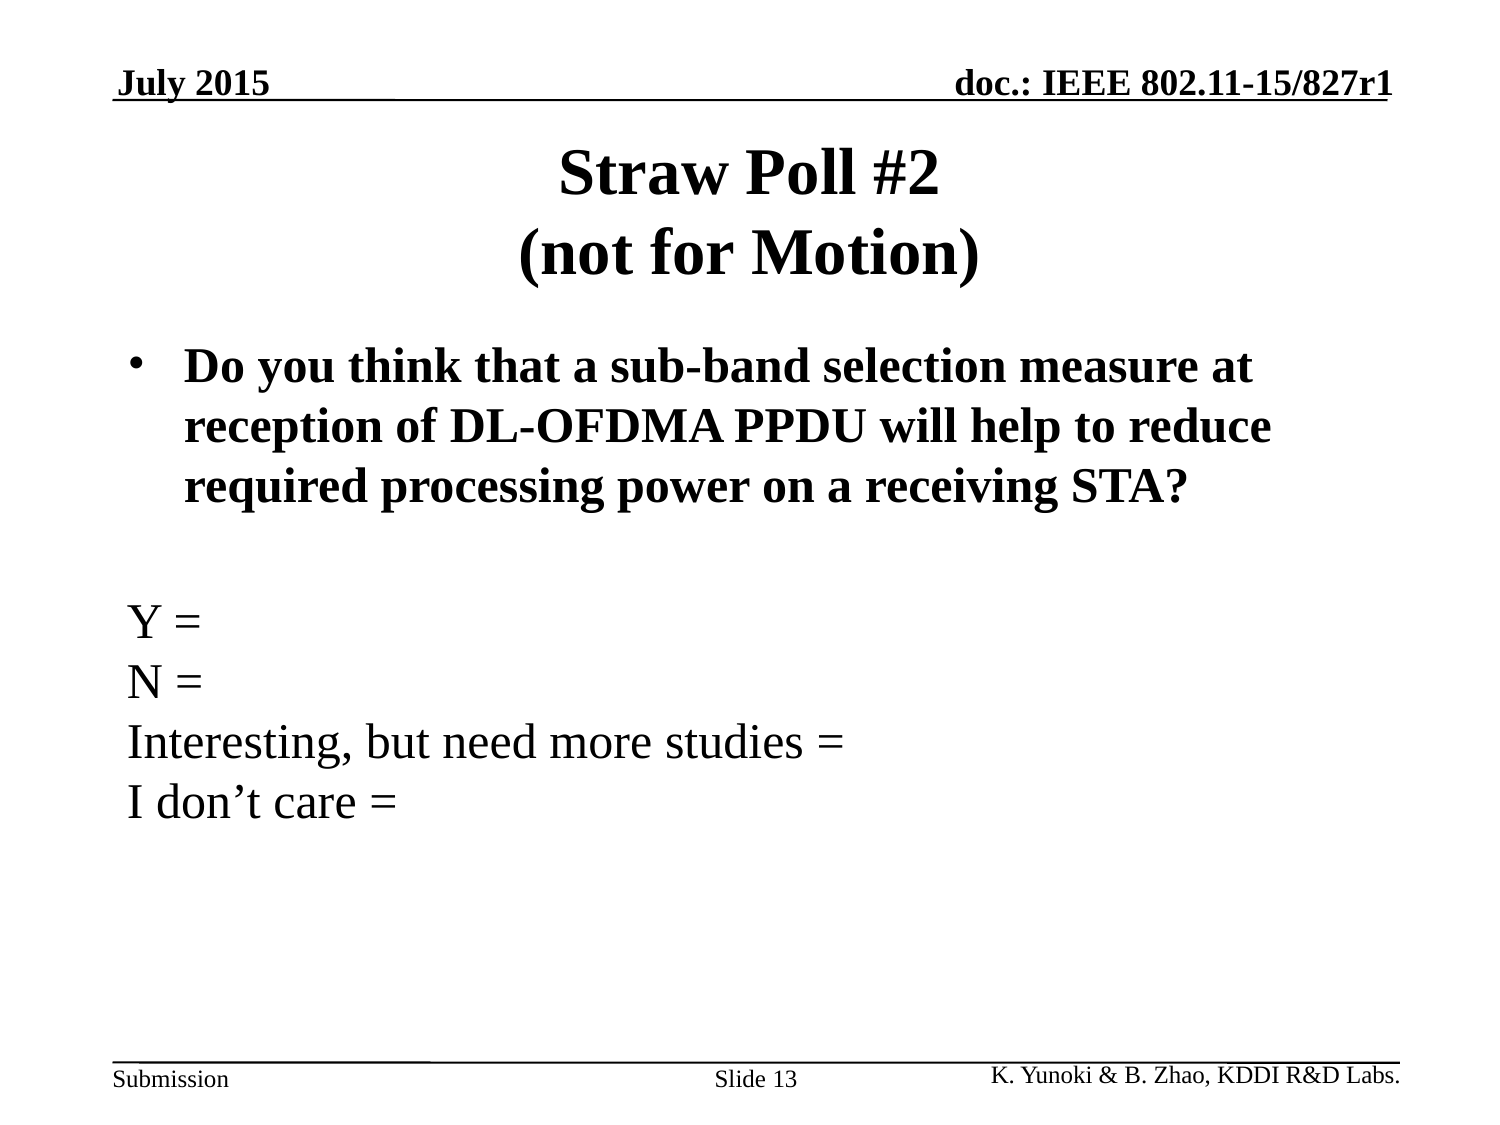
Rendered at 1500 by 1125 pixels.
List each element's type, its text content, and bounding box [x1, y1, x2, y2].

slide_number Slide 13 [712, 1061, 800, 1123]
footer K. Yunoki & B. Zhao, KDDI R&D Labs. [938, 1058, 1402, 1093]
list Do you think that a sub-band selection measure at reception of DL-OFDMA PPDU will help to reduce required processing power on a receiving STA? [112, 324, 1388, 410]
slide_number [116, 58, 507, 104]
title Straw Poll #2 (not for Motion) [112, 111, 1388, 303]
text_box Y = N = Interesting, but need more studies = I don’t care = [112, 581, 1388, 836]
